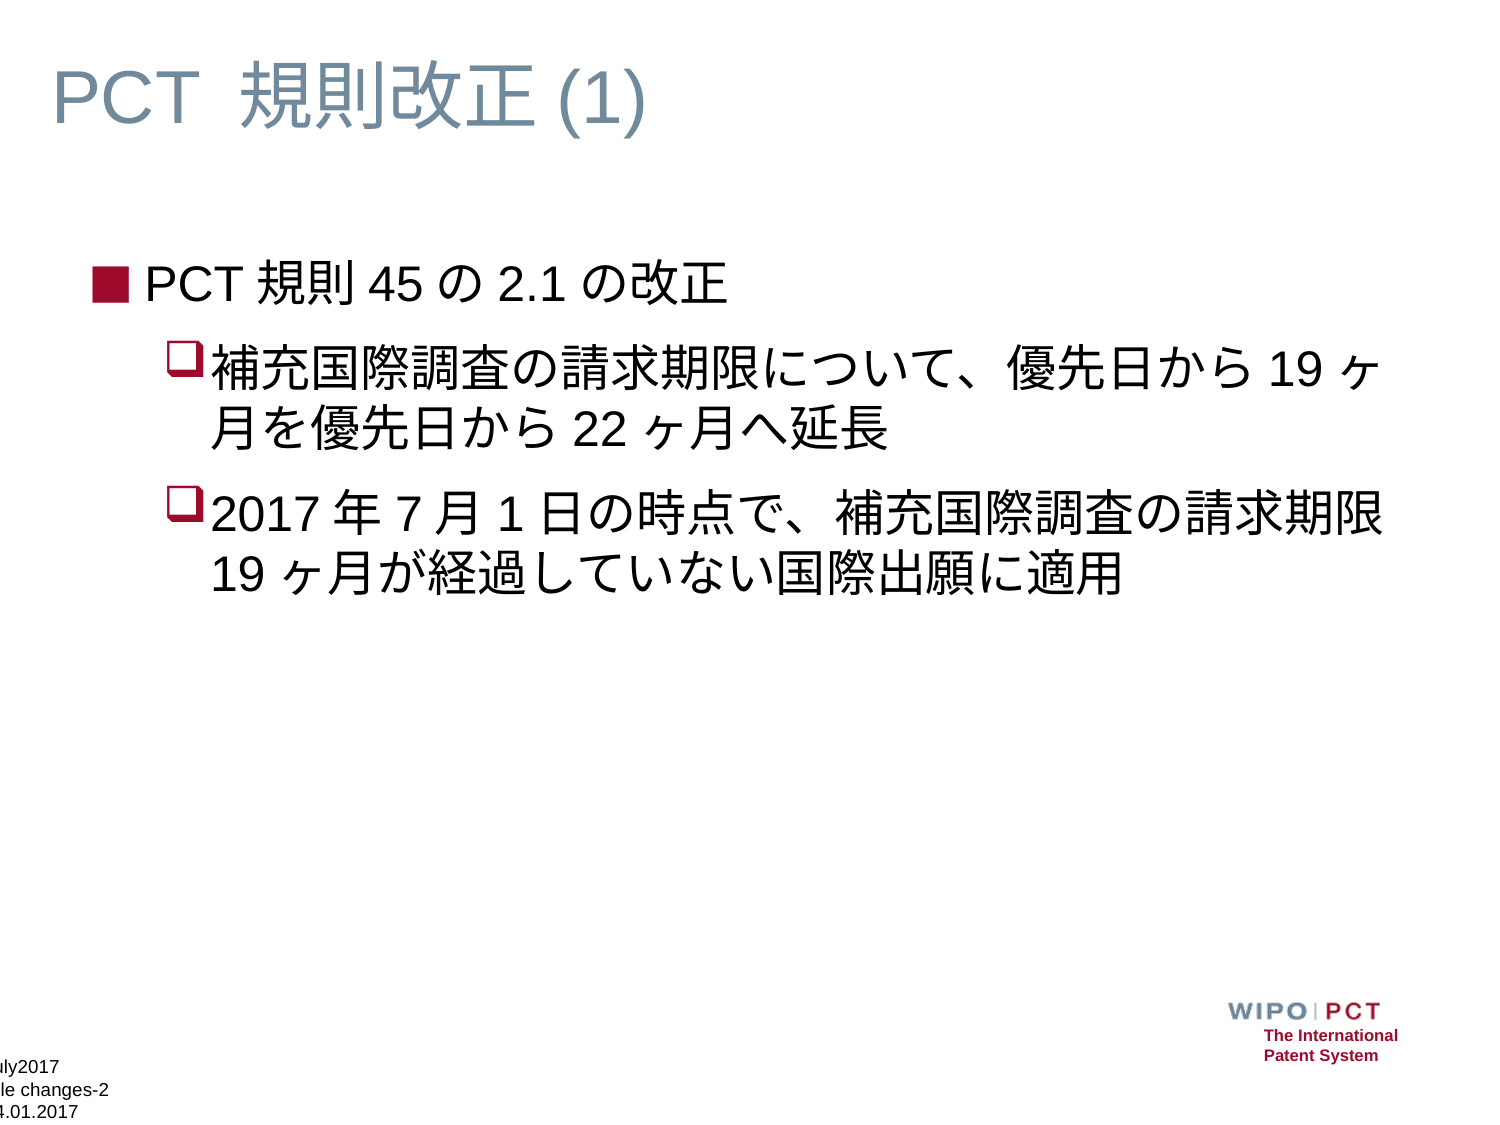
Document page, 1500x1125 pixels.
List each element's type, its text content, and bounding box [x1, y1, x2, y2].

title PCT 規則改正(1) [35, 40, 1412, 147]
list PCT規則45の2.1の改正 補充国際調査の請求期限について、優先日から19ヶ月を優先日から22ヶ月へ延長 2017年7月1日の時点で、補充国際調査の請求期限19ヶ月が経過していない国際出願に適用 [73, 243, 1424, 1094]
